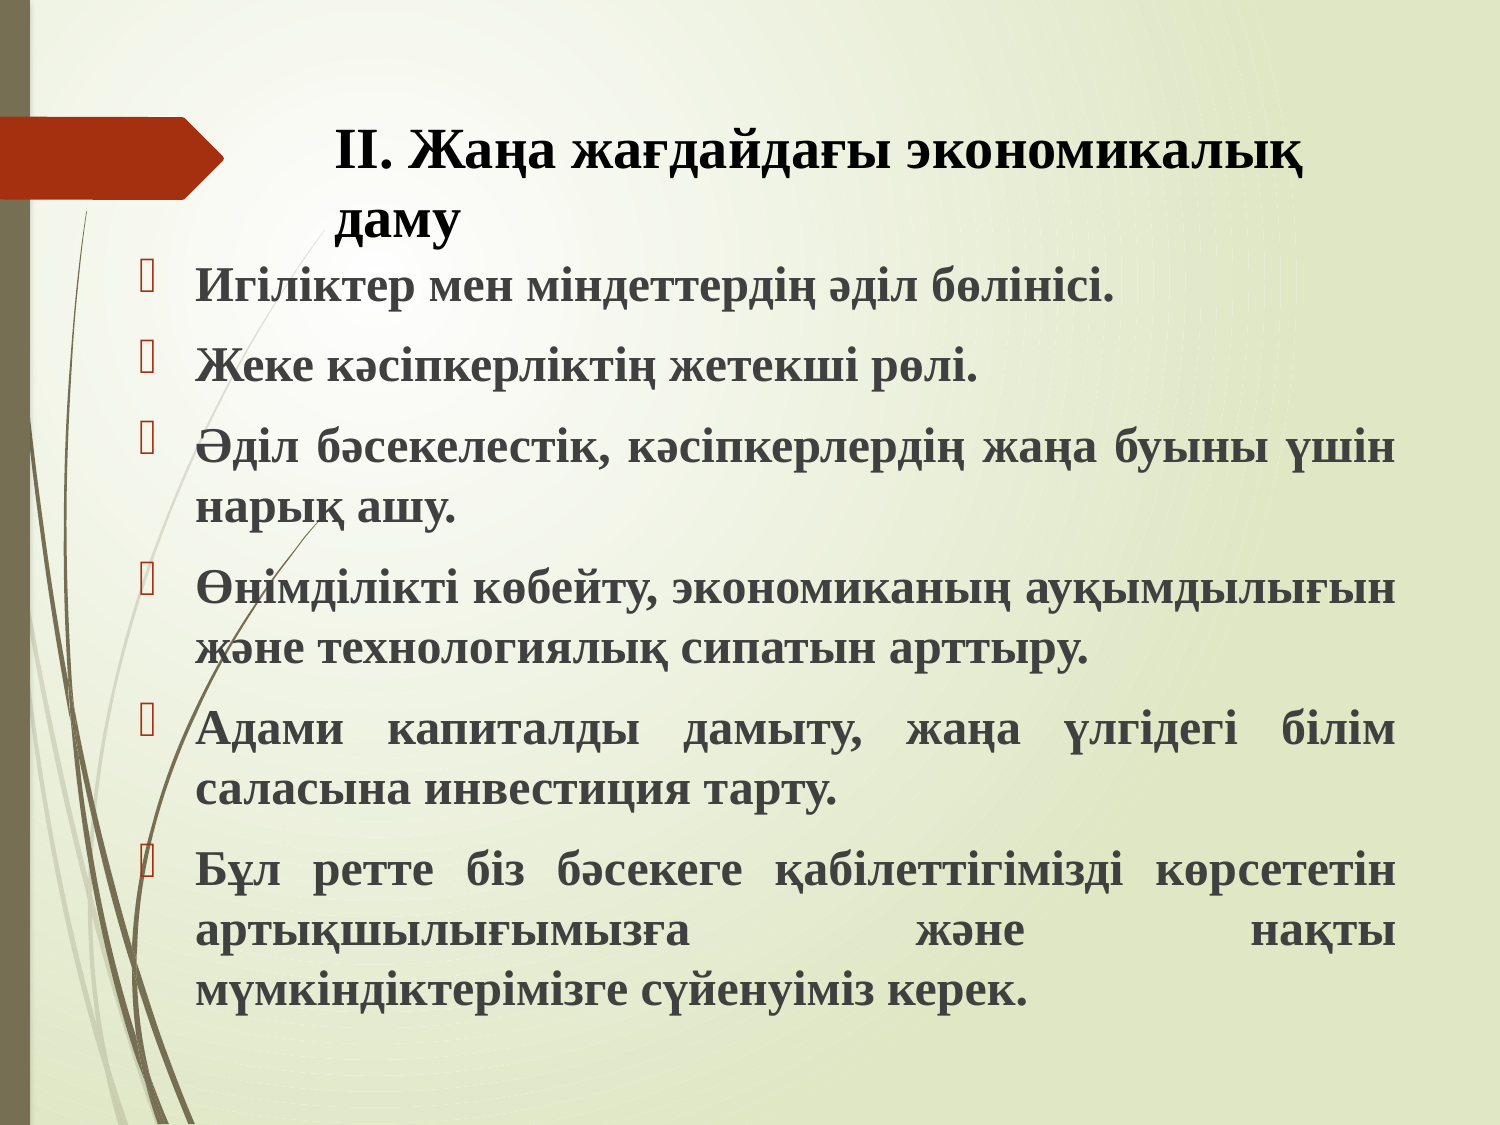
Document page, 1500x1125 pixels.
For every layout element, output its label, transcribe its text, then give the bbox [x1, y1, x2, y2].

title ІІ. Жаңа жағдайдағы экономикалық даму [319, 102, 1400, 243]
list Игіліктер мен міндеттердің әділ бөлі­нісі. Жеке кәсіпкерліктің жетекші рөлі. Әділ бәсекелестік, кәсіпкерлердің жаңа буыны үшін нарық ашу. Өнімділікті көбейту, экономиканың ауқымдылығын және технологиялық сипатын арттыру. Адами капиталды дамыту, жаңа үлгідегі білім саласына инвестиция тарту. Бұл ретте біз бәсекеге қабілеттігімізді көр­­сететін артықшылығымызға және нақ­­ты мүмкіндіктерімізге сүйенуіміз керек. [123, 243, 1412, 864]
